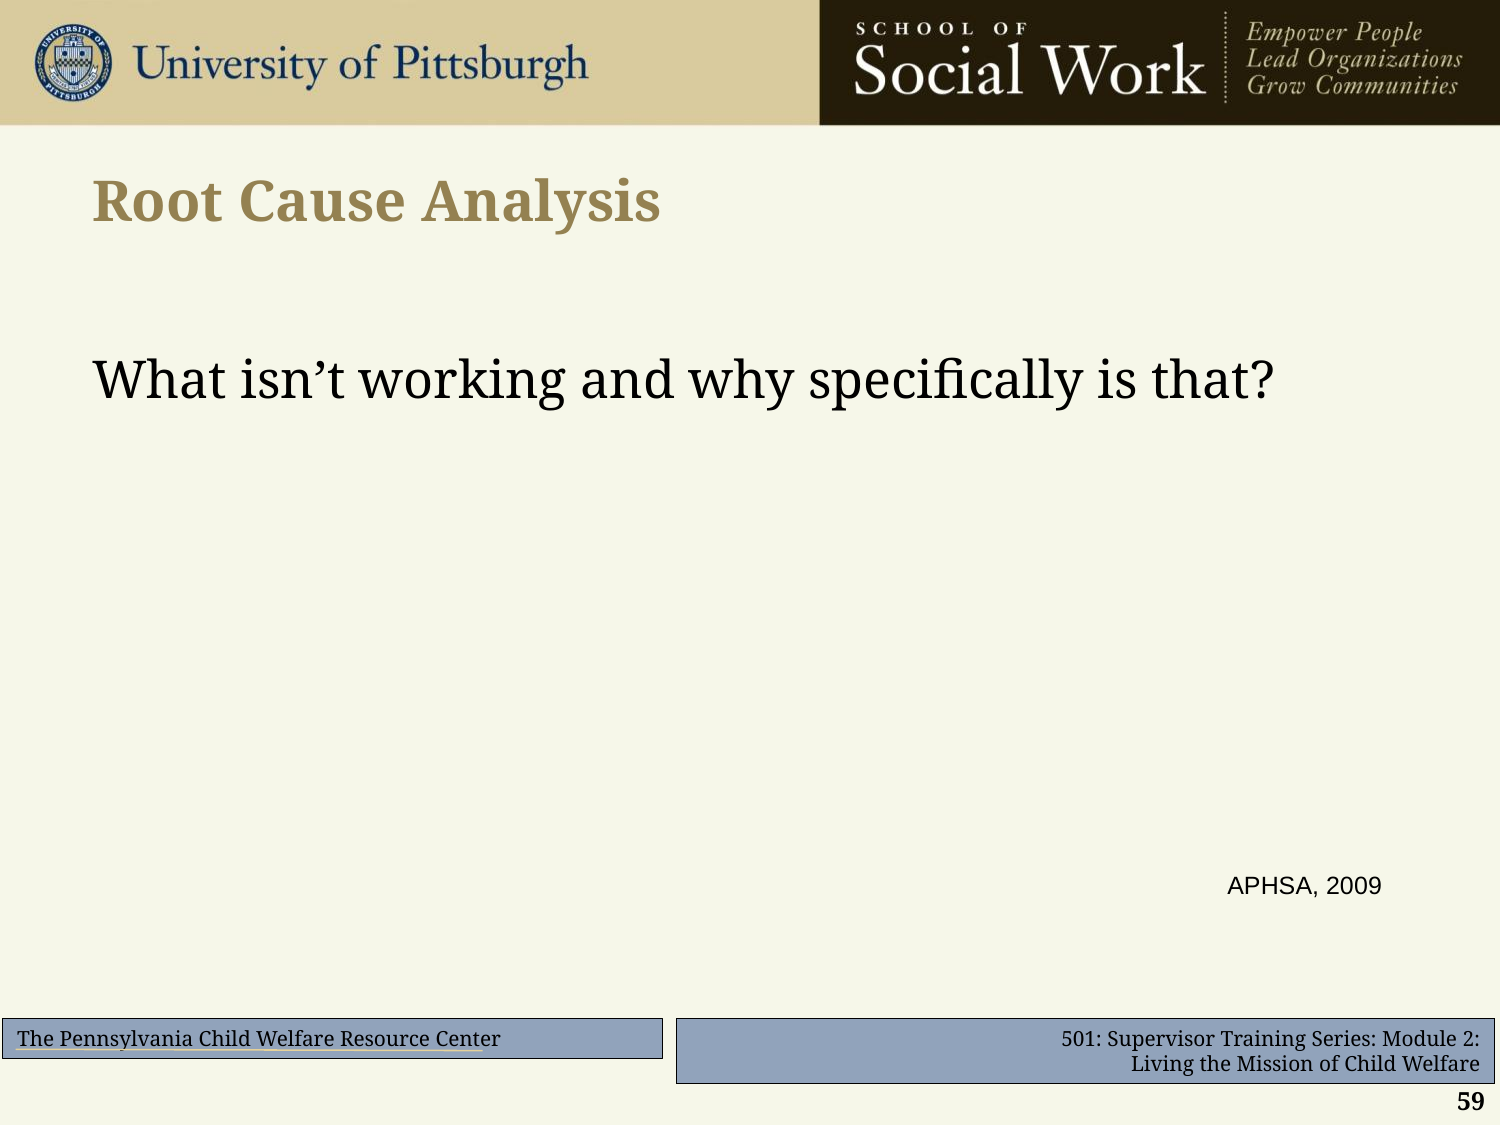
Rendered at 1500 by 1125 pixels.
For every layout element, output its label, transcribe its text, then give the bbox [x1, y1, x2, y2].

list What isn’t working and why specifically is that? [76, 235, 1431, 1018]
text_box APHSA, 2009 [1212, 862, 1438, 908]
picture [0, 0, 1500, 1125]
title Root Cause Analysis [76, 149, 1428, 248]
slide_number 59 [1332, 1087, 1500, 1119]
